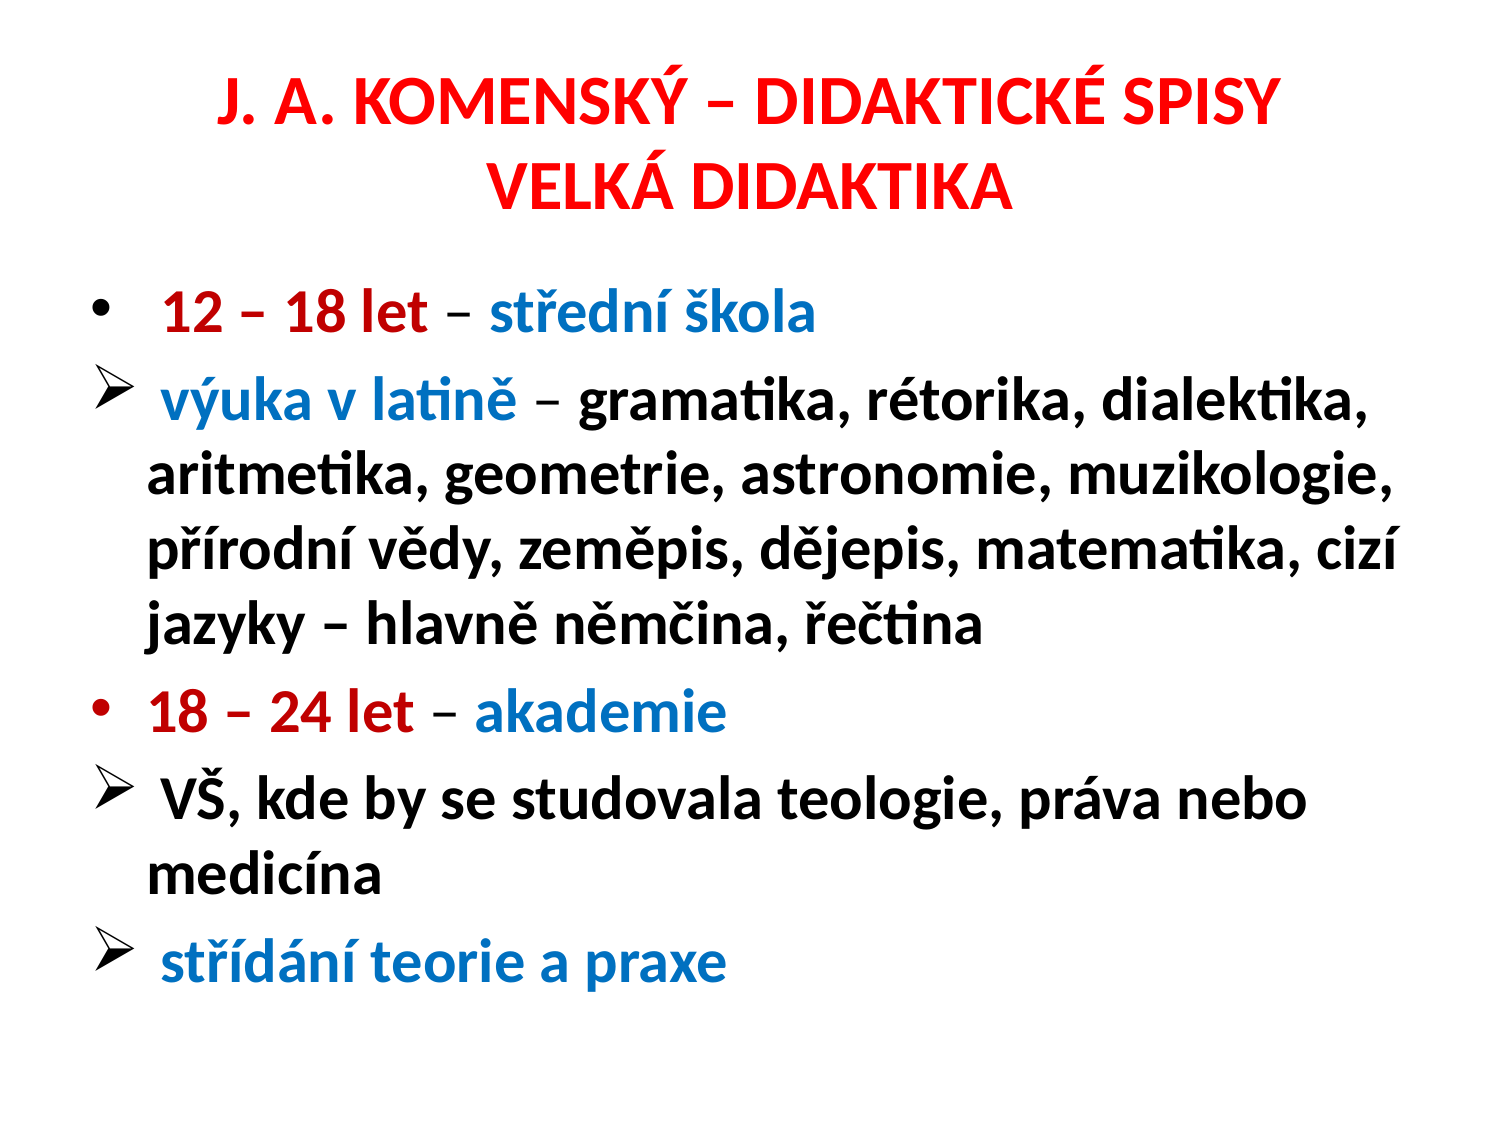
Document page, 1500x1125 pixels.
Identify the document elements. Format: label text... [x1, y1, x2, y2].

list 12 – 18 let – střední škola výuka v latině – gramatika, rétorika, dialektika, aritmetika, geometrie, astronomie, muzikologie, přírodní vědy, zeměpis, dějepis, matematika, cizí jazyky – hlavně němčina, řečtina 18 – 24 let – akademie VŠ, kde by se studovala teologie, práva nebo medicína střídání teorie a praxe [75, 262, 1425, 1005]
title J. A. KOMENSKÝ – DIDAKTICKÉ SPISY VELKÁ DIDAKTIKA [75, 45, 1425, 233]
